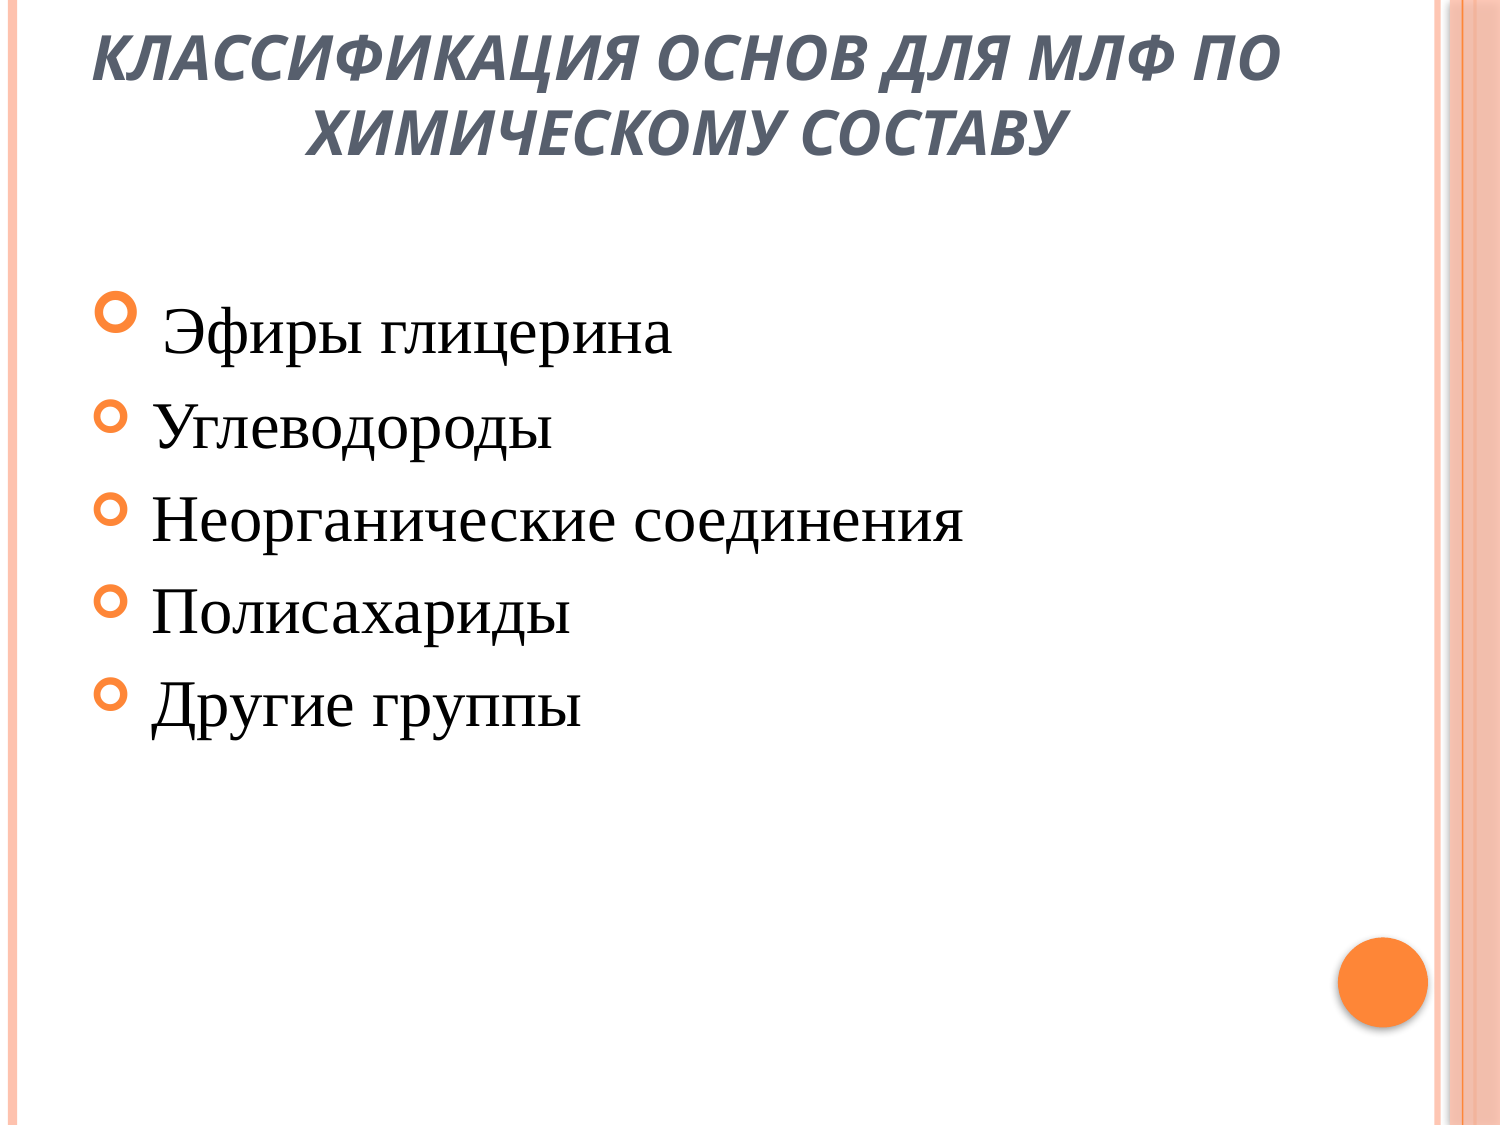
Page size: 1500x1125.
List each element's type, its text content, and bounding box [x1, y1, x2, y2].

list Эфиры глицерина Углеводороды Неорганические соединения Полисахариды Другие группы [75, 262, 1300, 1000]
title Классификация основ для МЛФ по химическому составу [75, 0, 1300, 250]
